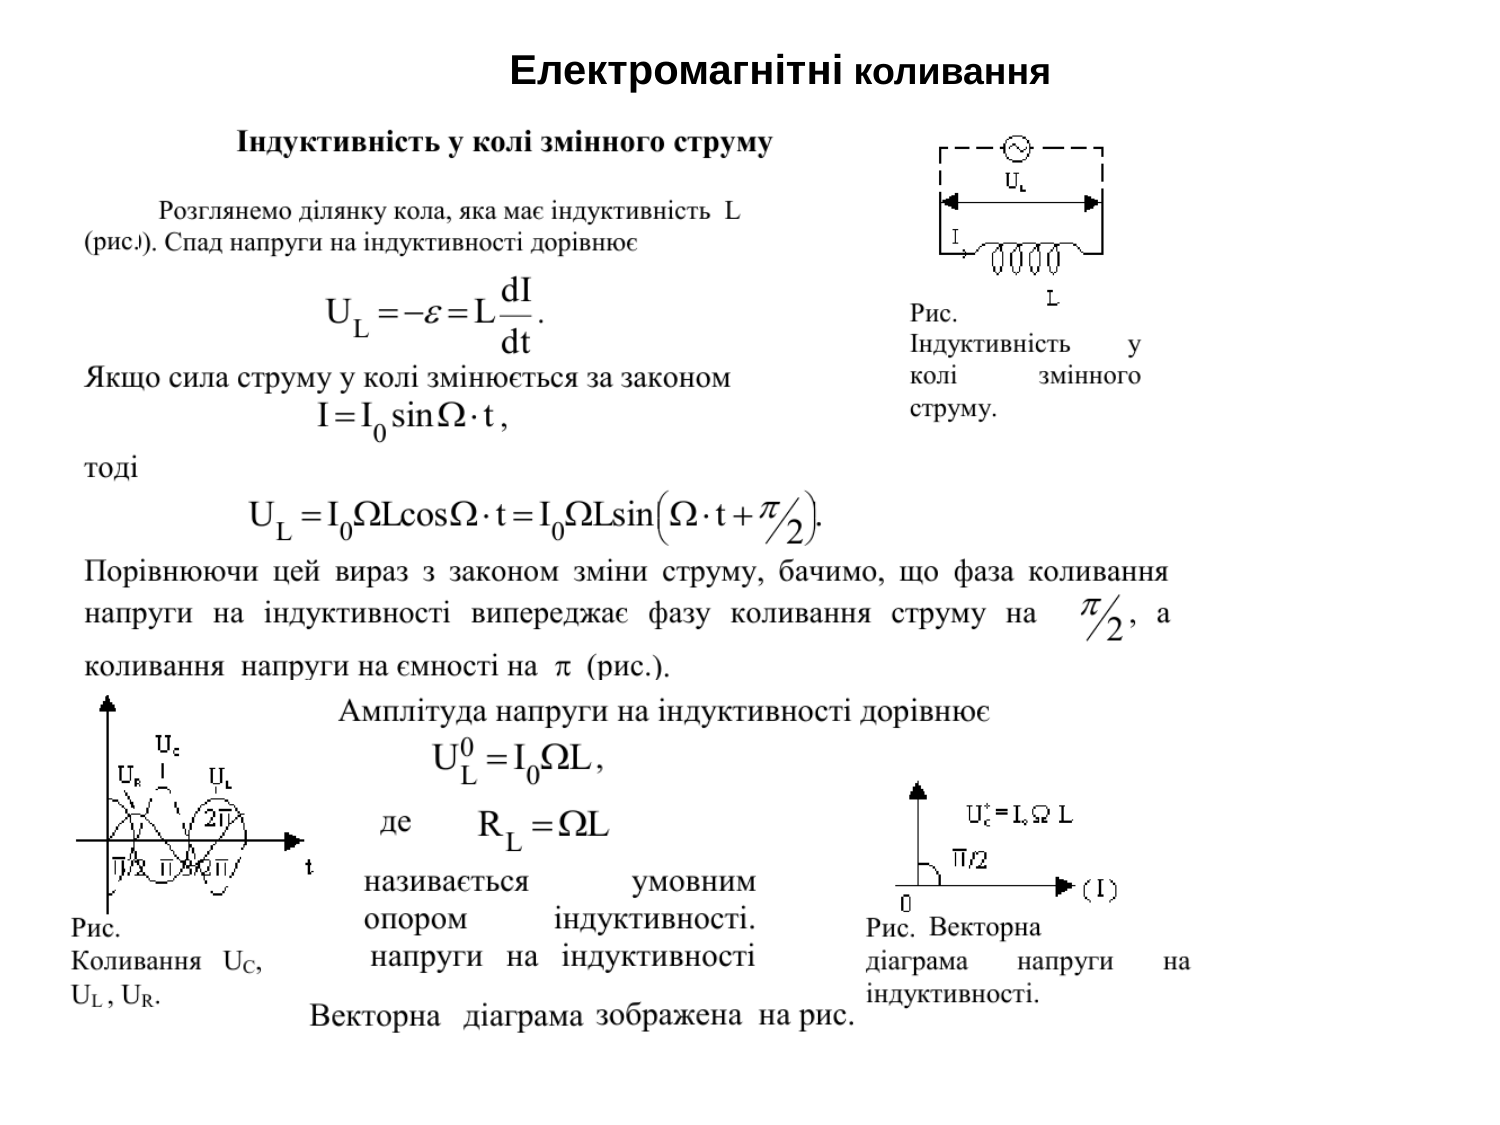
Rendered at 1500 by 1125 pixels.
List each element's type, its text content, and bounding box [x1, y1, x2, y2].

text_box Електромагнітні коливання [105, 35, 1456, 106]
picture [40, 113, 1223, 1042]
